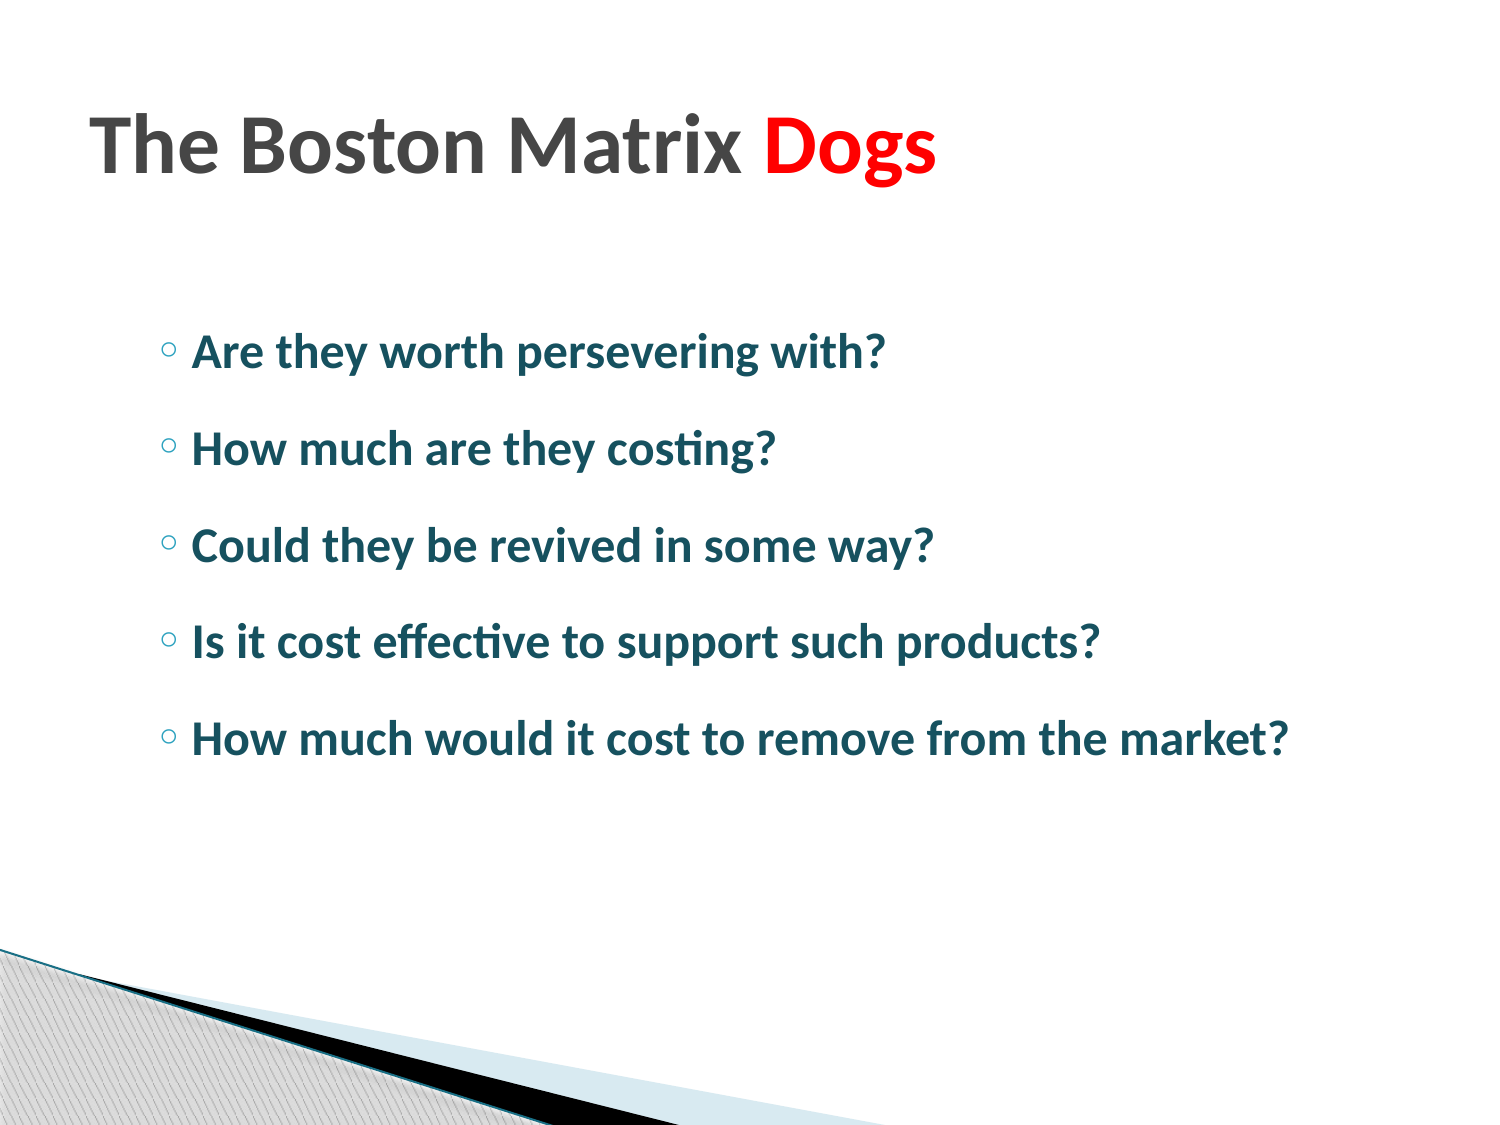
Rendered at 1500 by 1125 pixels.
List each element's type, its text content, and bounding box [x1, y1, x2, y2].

list Are they worth persevering with? How much are they costing? Could they be revived in some way? Is it cost effective to support such products? How much would it cost to remove from the market? [75, 281, 1500, 1024]
title The Boston Matrix Dogs [75, 45, 1425, 233]
